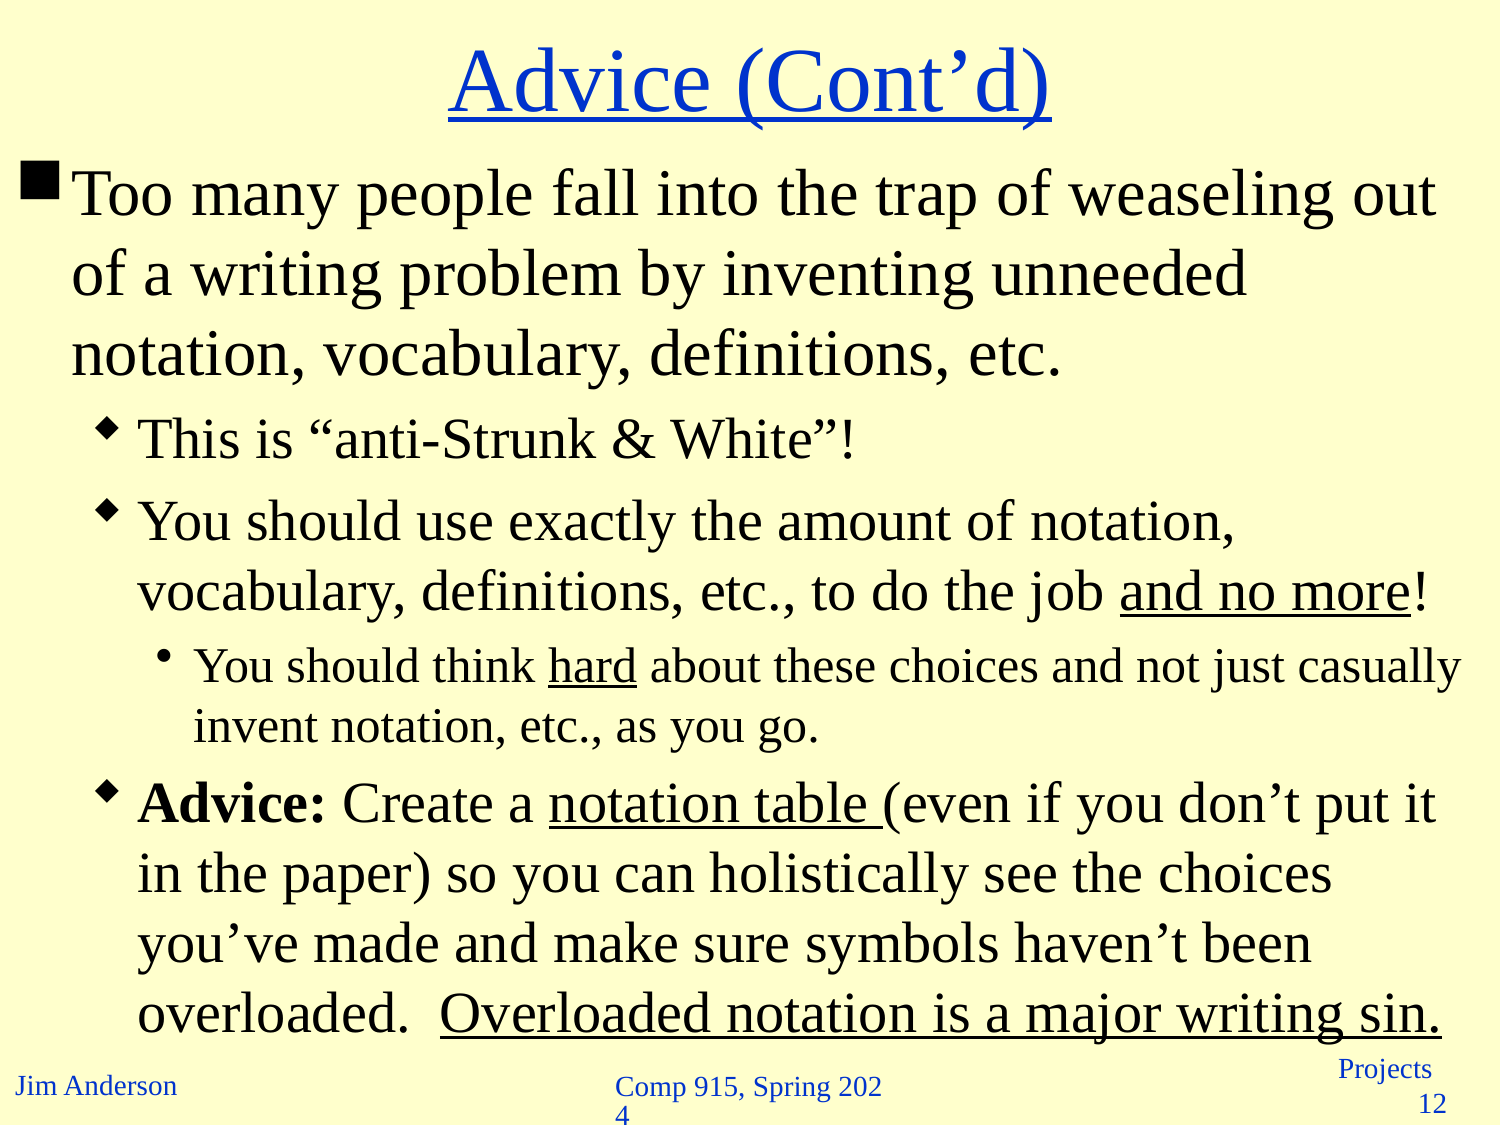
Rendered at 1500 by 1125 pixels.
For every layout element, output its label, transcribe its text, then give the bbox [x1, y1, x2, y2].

list Too many people fall into the trap of weaseling out of a writing problem by inventing unneeded notation, vocabulary, definitions, etc. This is “anti-Strunk & White”! You should use exactly the amount of notation, vocabulary, definitions, etc., to do the job and no more! You should think hard about these choices and not just casually invent notation, etc., as you go. Advice: Create a notation table (even if you don’t put it in the paper) so you can holistically see the choices you’ve made and make sure symbols haven’t been overloaded. Overloaded notation is a major writing sin. [0, 141, 1500, 1011]
title Advice (Cont’d) [0, 0, 1500, 141]
footer Comp 915, Spring 2024 [599, 1046, 913, 1123]
slide_number Projects 12 [1312, 1052, 1463, 1116]
